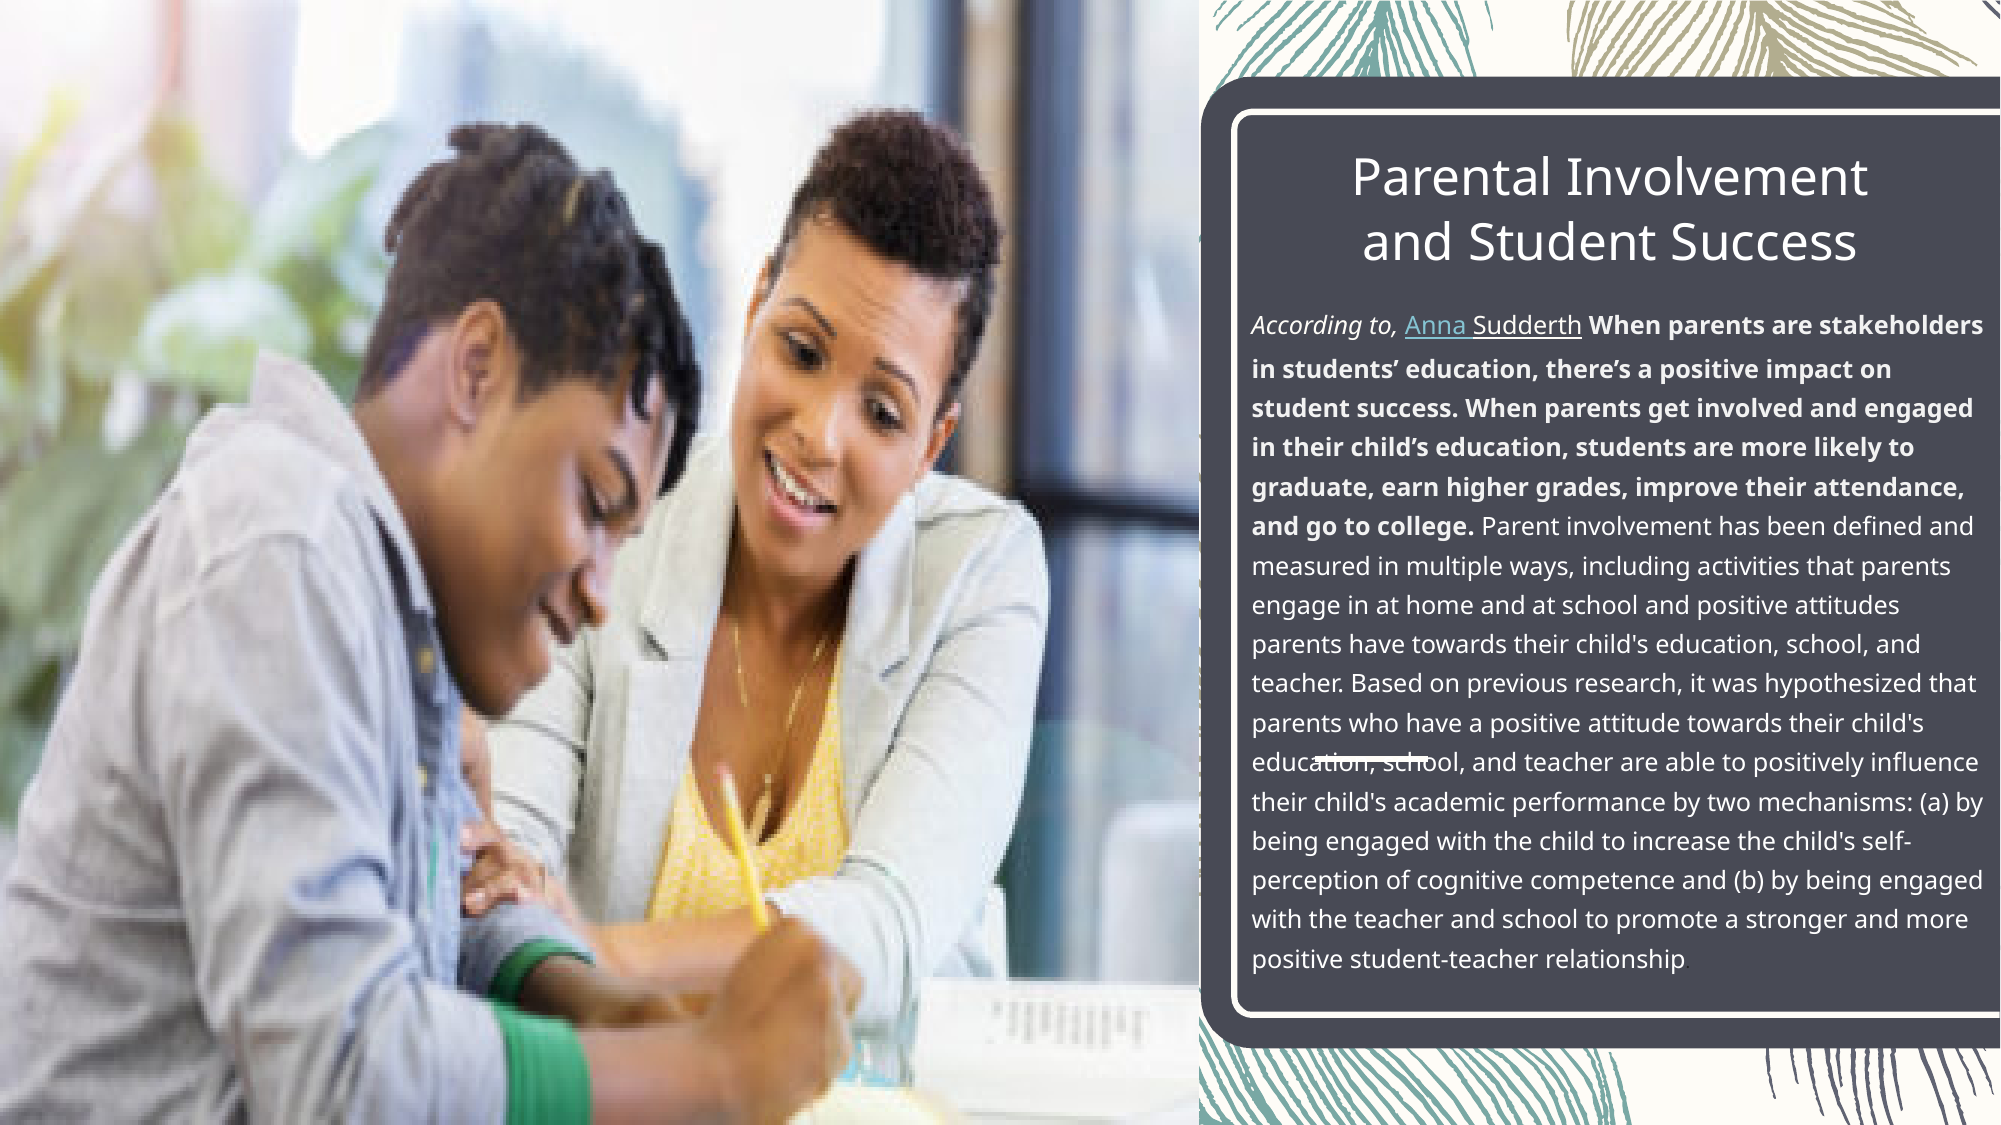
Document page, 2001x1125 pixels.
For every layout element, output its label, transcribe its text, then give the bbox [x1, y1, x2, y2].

subtitle According to, Anna Sudderth When parents are stakeholders in students’ education, there’s a positive impact on student success. When parents get involved and engaged in their child’s education, students are more likely to graduate, earn higher grades, improve their attendance, and go to college. Parent involvement has been defined and measured in multiple ways, including activities that parents engage in at home and at school and positive attitudes parents have towards their child's education, school, and teacher. Based on previous research, it was hypothesized that parents who have a positive attitude towards their child's education, school, and teacher are able to positively influence their child's academic performance by two mechanisms: (a) by being engaged with the child to increase the child's self-perception of cognitive competence and (b) by being engaged with the teacher and school to promote a stronger and more positive student-teacher relationship. [1236, 291, 2000, 992]
picture [0, 0, 1199, 1125]
title Parental Involvement and Student Success [1299, 133, 1922, 291]
